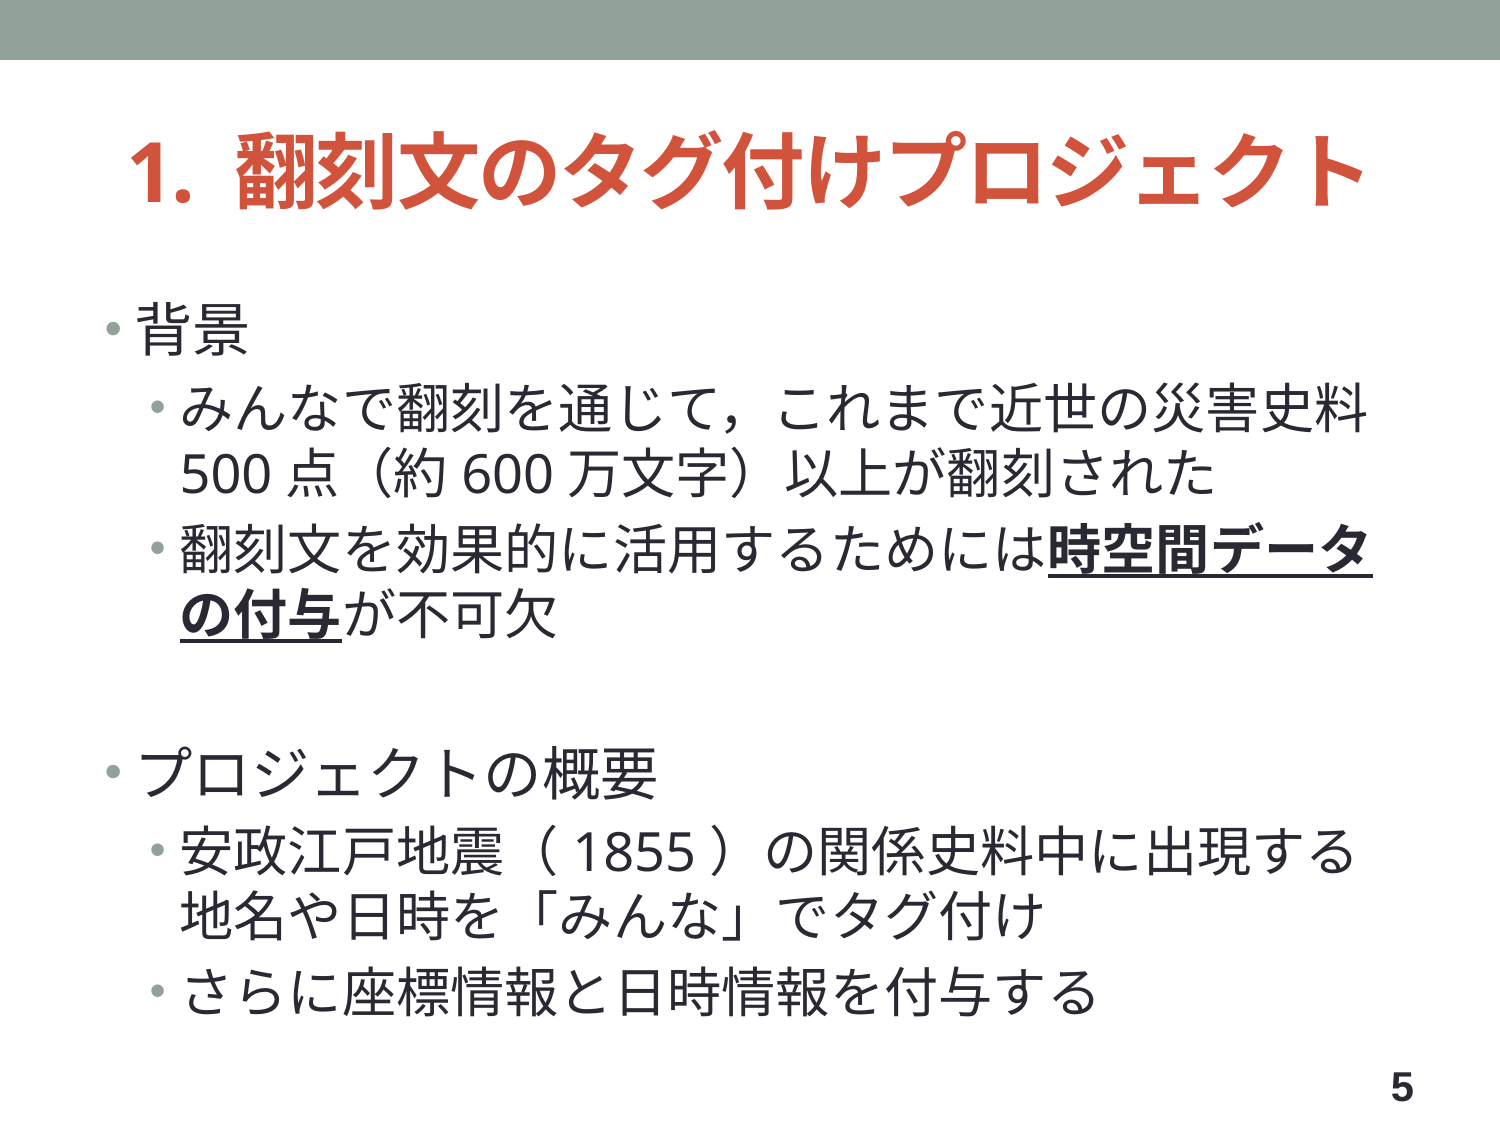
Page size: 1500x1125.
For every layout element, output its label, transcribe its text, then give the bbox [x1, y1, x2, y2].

list 背景 みんなで翻刻を通じて，これまで近世の災害史料500点（約600万文字）以上が翻刻された 翻刻文を効果的に活用するためには時空間データの付与が不可欠 プロジェクトの概要 安政江戸地震（1855）の関係史料中に出現する地名や日時を「みんな」でタグ付け さらに座標情報と日時情報を付与する [89, 286, 1411, 1058]
title 1. 翻刻文のタグ付けプロジェクト [75, 87, 1425, 250]
slide_number 5 [1375, 1057, 1481, 1112]
